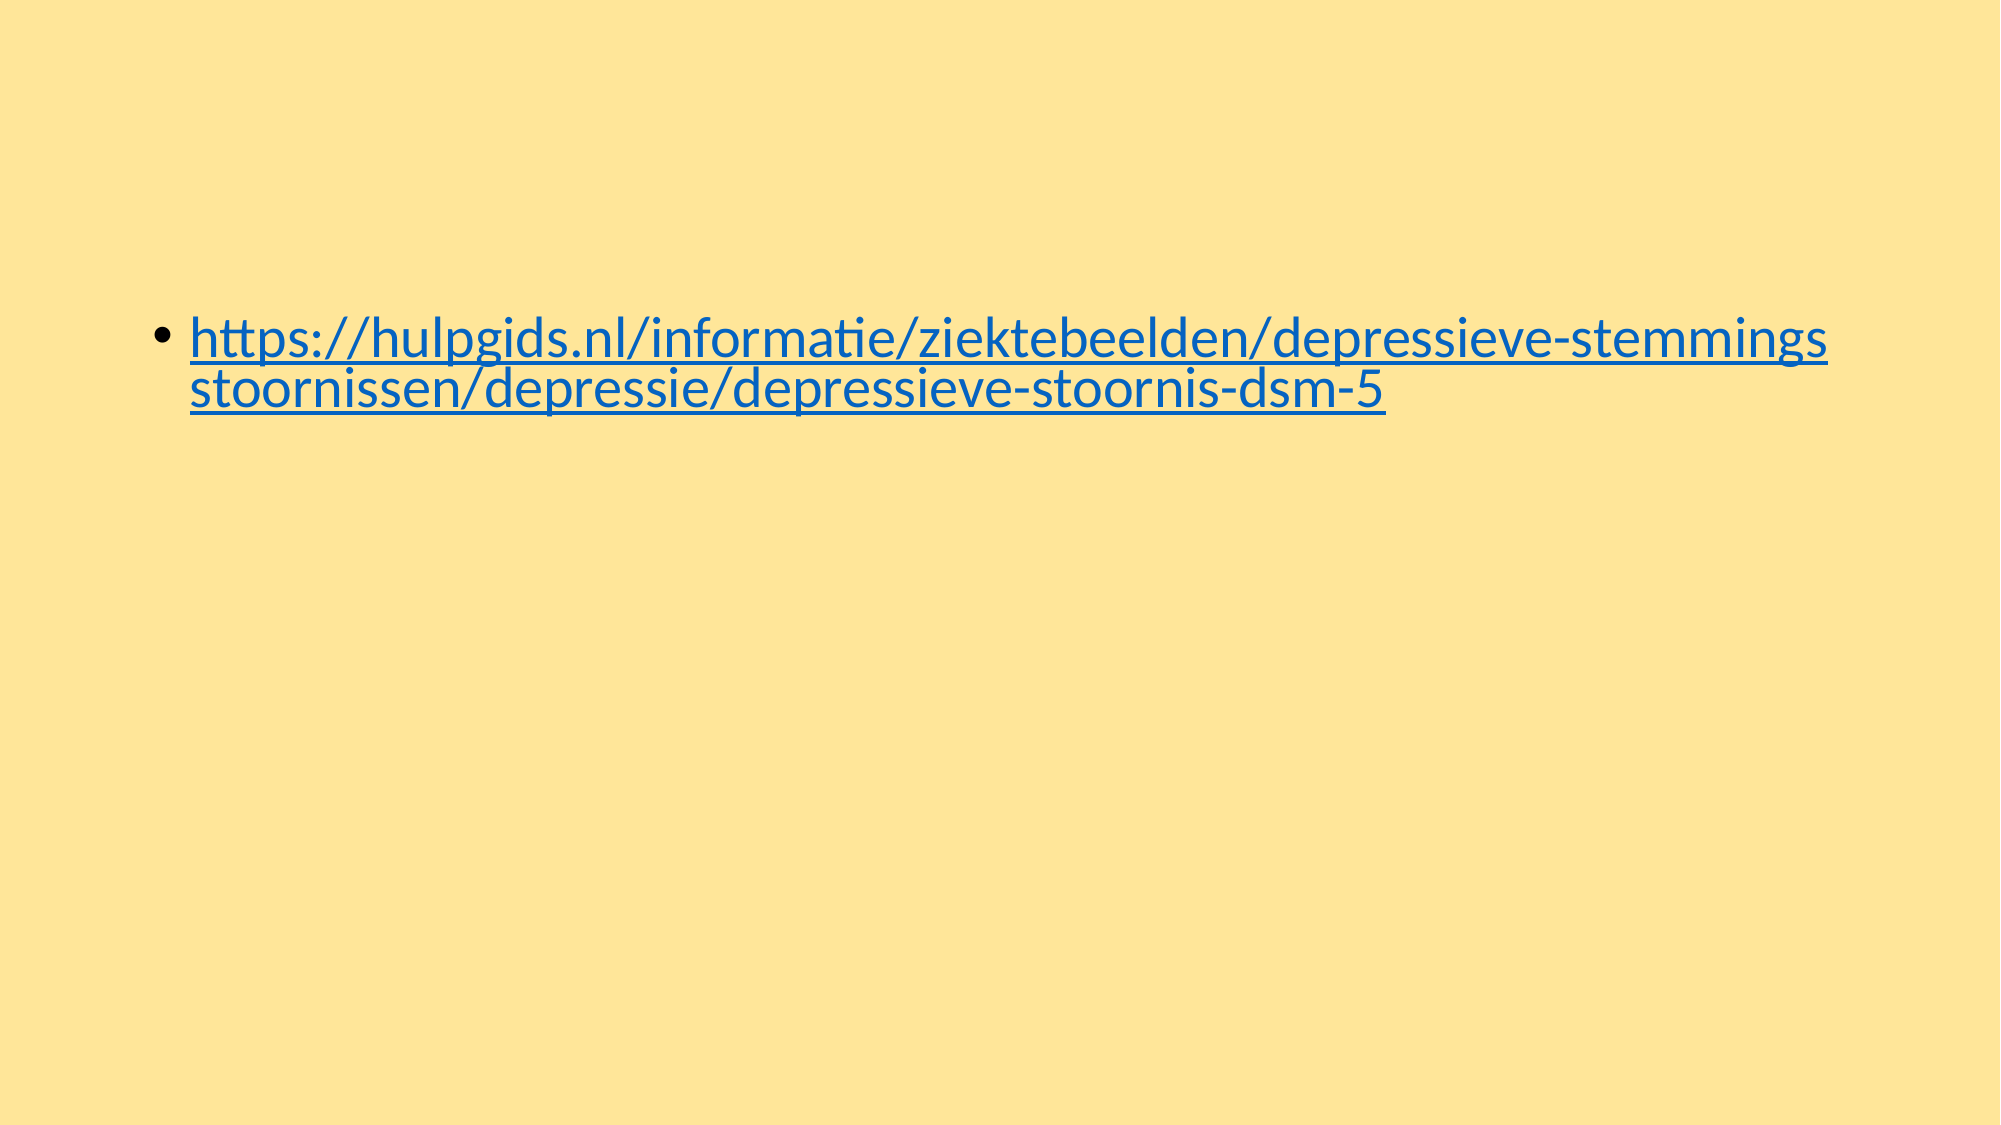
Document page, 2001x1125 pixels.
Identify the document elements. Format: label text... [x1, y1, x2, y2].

list https://hulpgids.nl/informatie/ziektebeelden/depressieve-stemmingsstoornissen/depressie/depressieve-stoornis-dsm-5 [137, 299, 1863, 1014]
